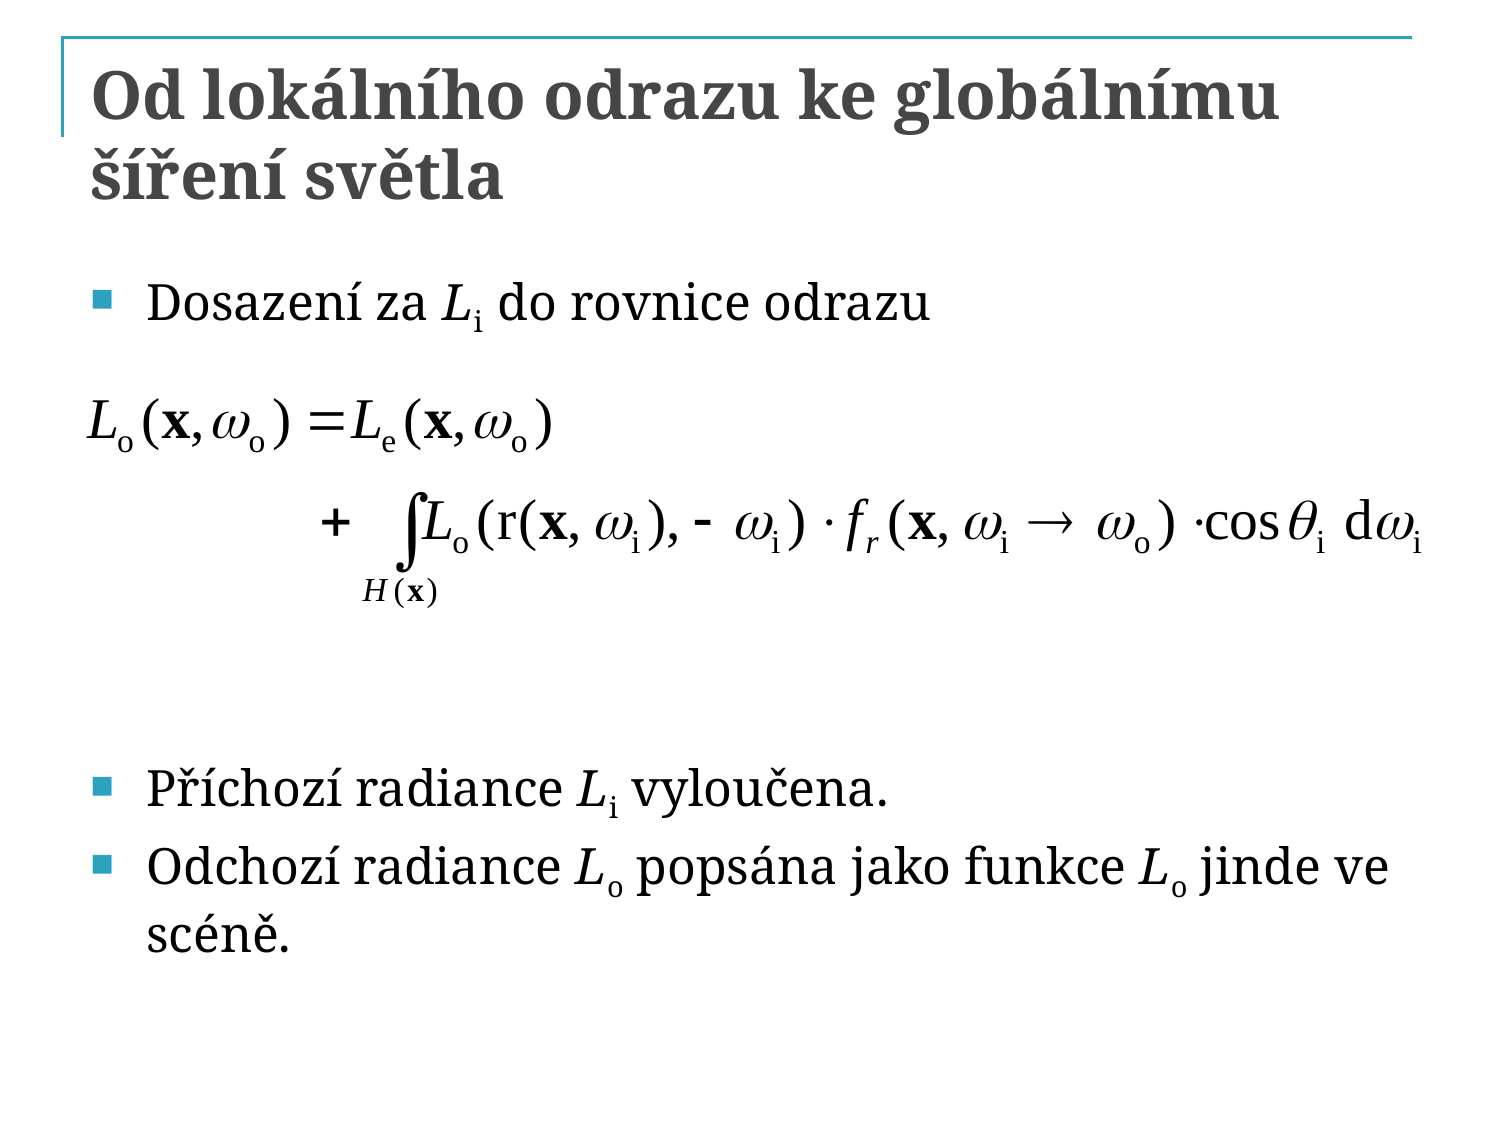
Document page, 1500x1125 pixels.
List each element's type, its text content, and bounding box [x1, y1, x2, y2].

title Od lokálního odrazu ke globálnímu šíření světla [74, 45, 1426, 233]
list Dosazení za Li do rovnice odrazu Příchozí radiance Li vyloučena. Odchozí radiance Lo popsána jako funkce Lo jinde ve scéně. [74, 262, 1426, 382]
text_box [76, 381, 1439, 622]
list Dosazení za Li do rovnice odrazu Příchozí radiance Li vyloučena. Odchozí radiance Lo popsána jako funkce Lo jinde ve scéně. [74, 627, 1426, 1083]
